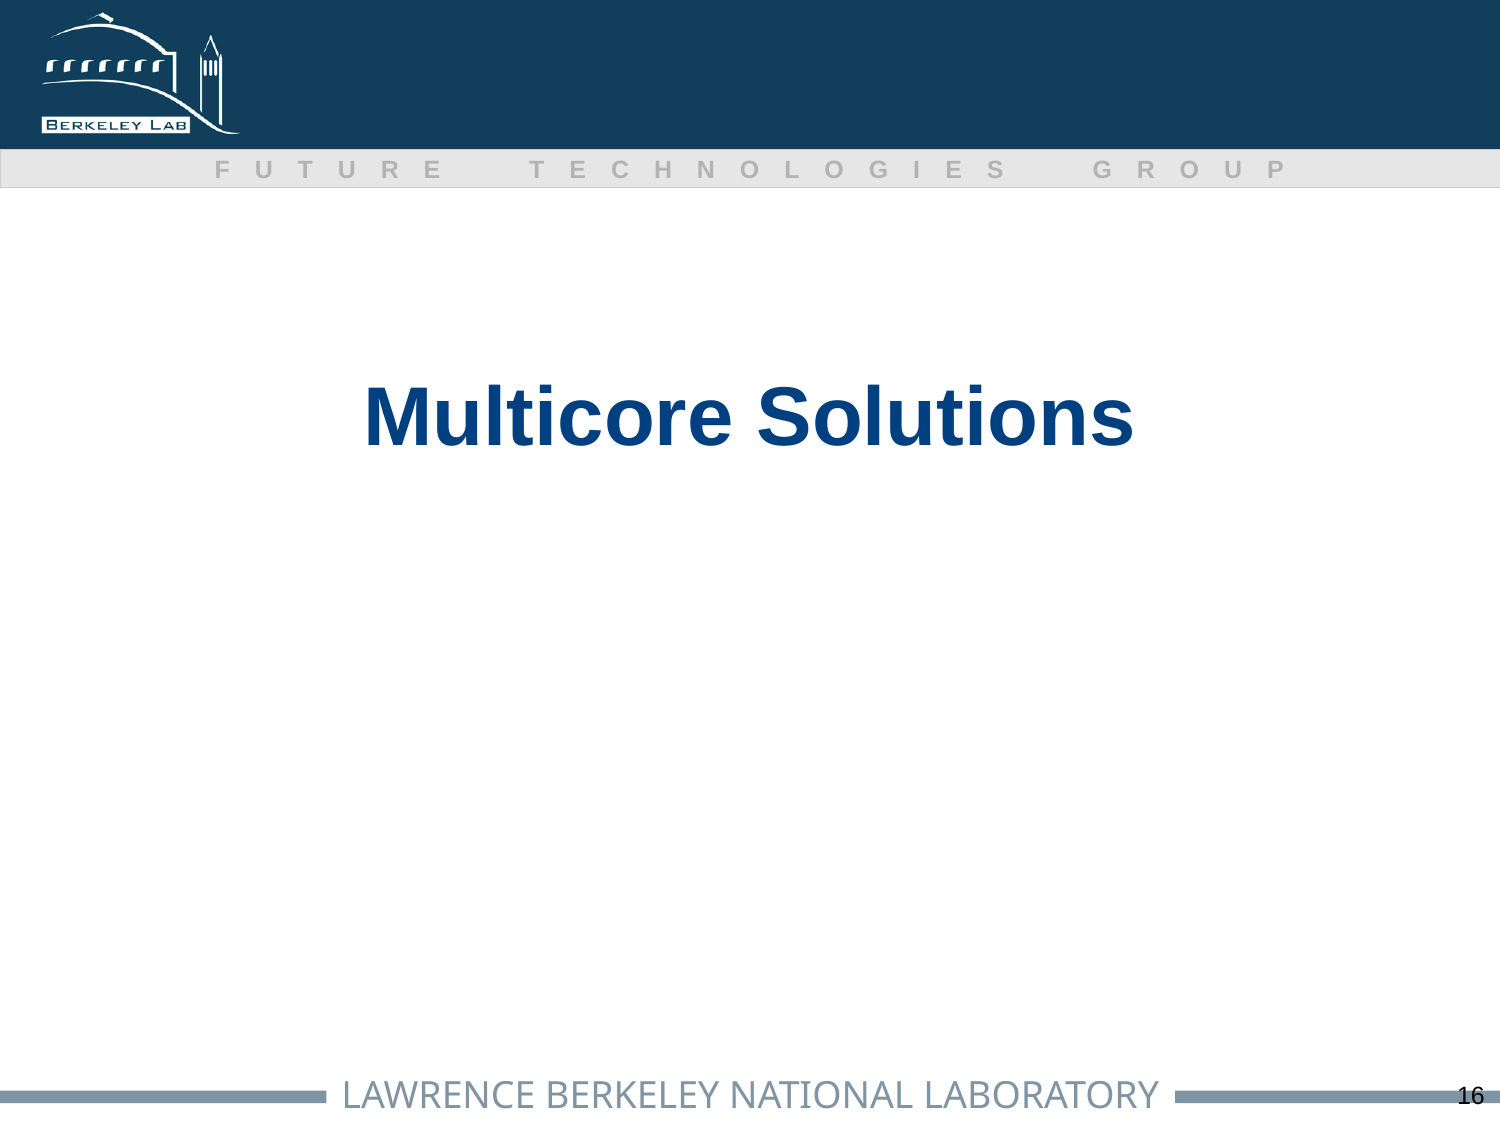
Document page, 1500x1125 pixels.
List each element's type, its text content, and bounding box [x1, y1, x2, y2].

title Multicore Solutions [149, 261, 1350, 563]
slide_number 16 [1149, 1074, 1500, 1114]
picture [0, 0, 1500, 149]
